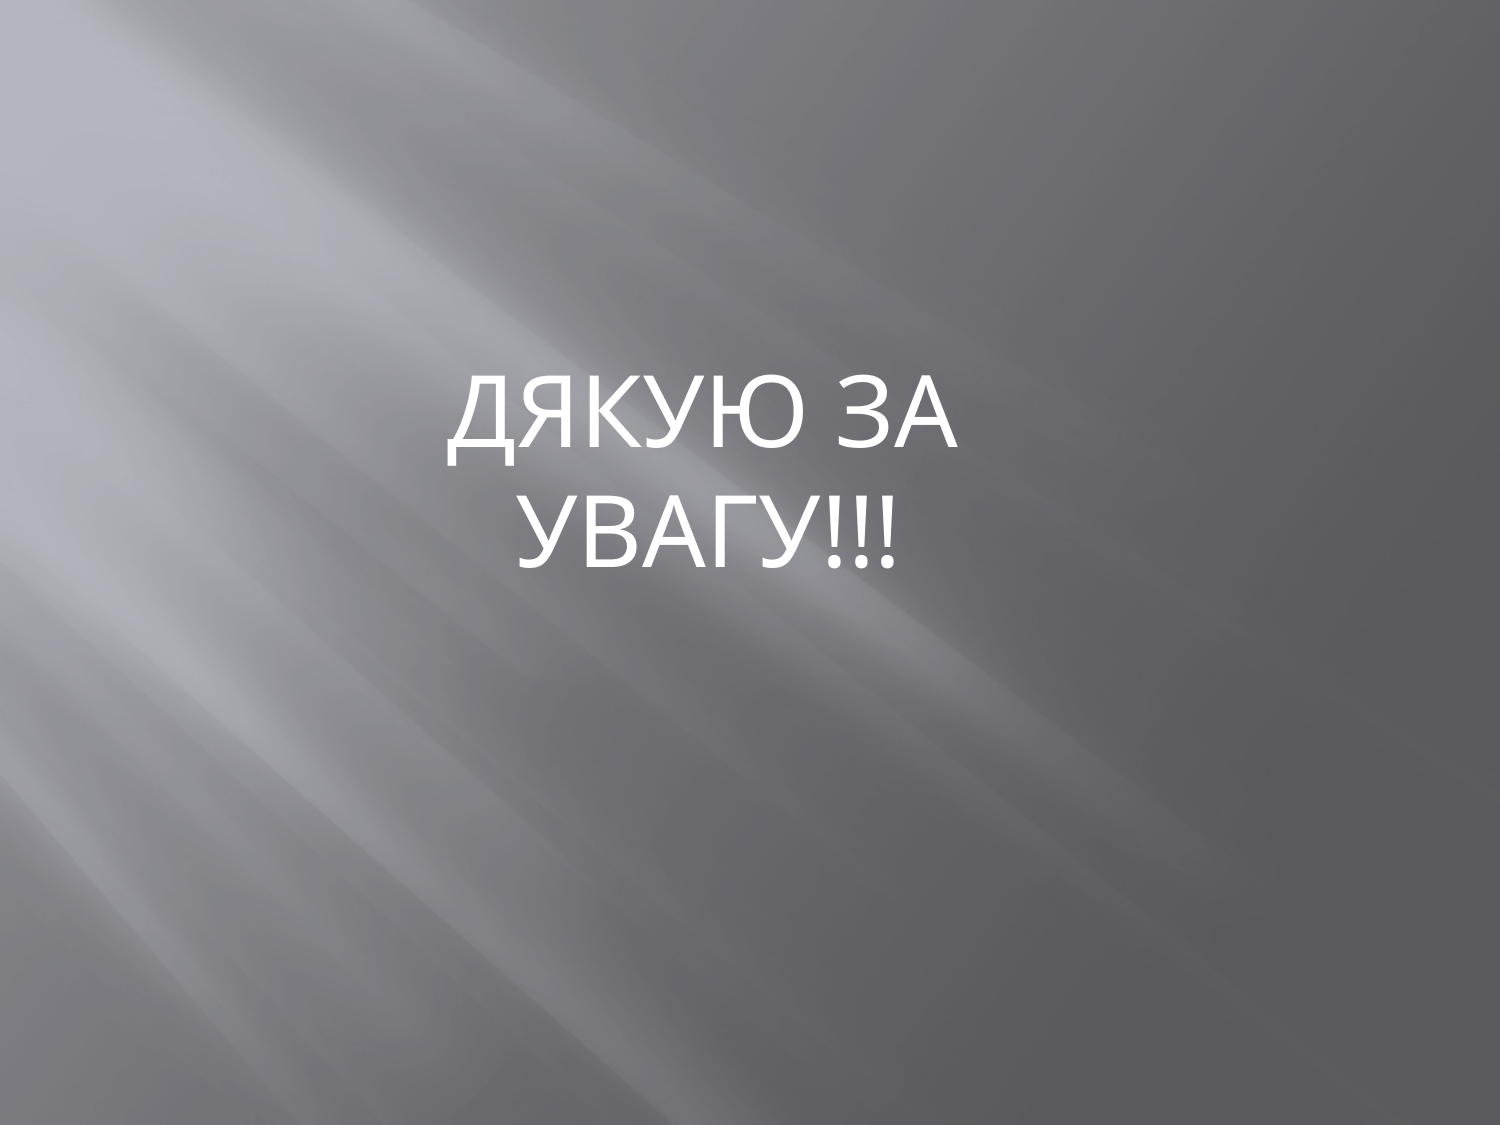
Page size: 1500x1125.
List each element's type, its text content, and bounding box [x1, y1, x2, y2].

list ДЯКУЮ ЗА УВАГУ!!! [410, 339, 1090, 915]
